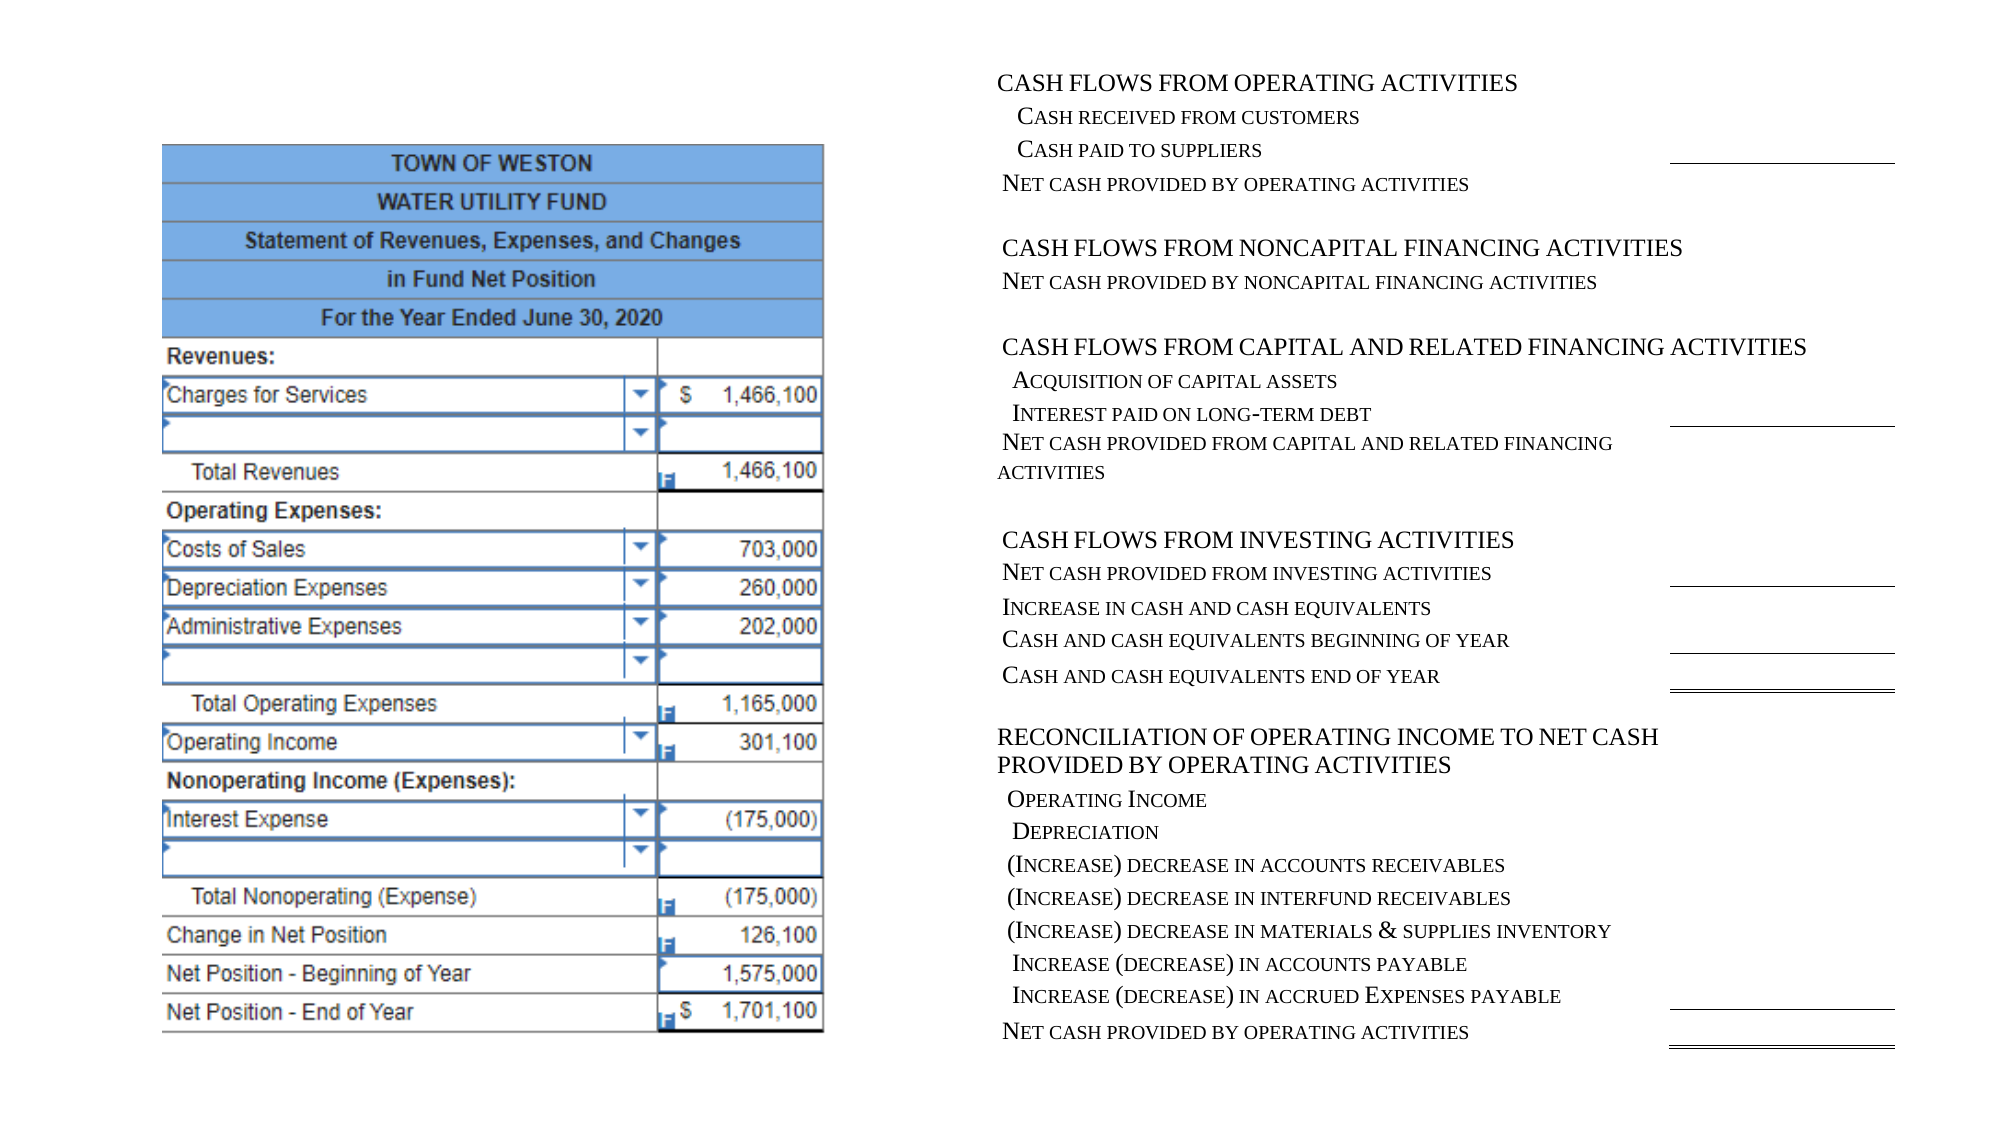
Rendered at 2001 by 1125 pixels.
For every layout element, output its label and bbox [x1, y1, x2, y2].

picture [162, 144, 830, 1035]
picture [972, 64, 1976, 1078]
